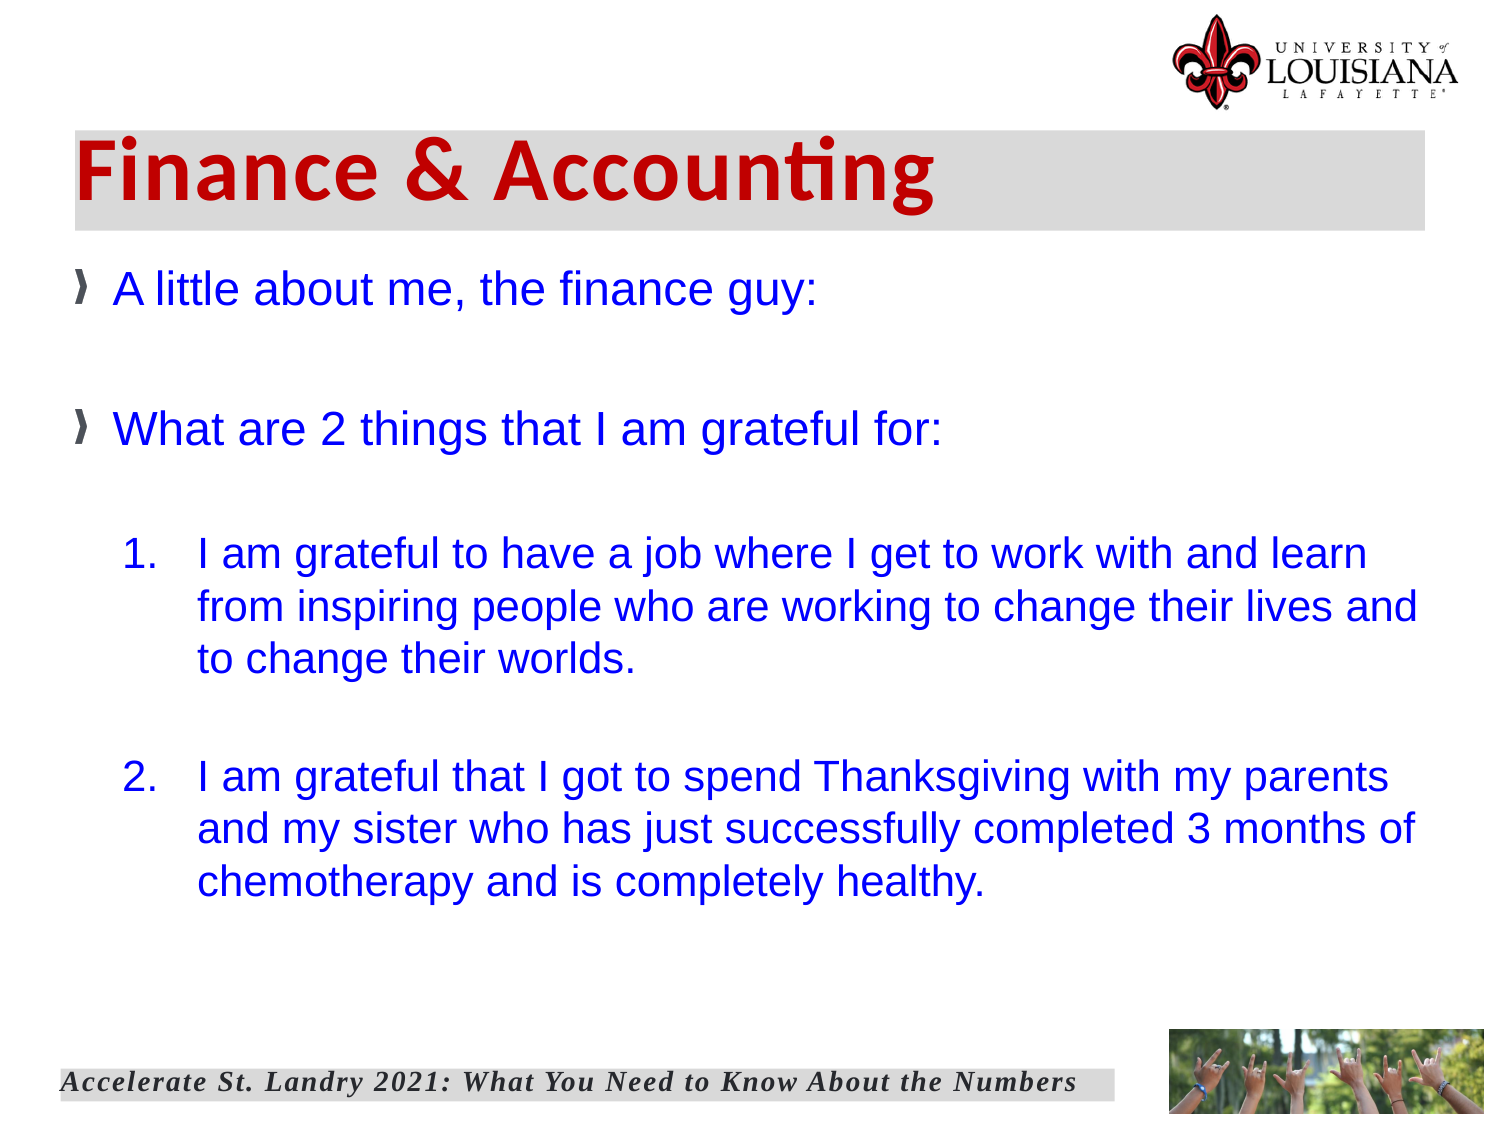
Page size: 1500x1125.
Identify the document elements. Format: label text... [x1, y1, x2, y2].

picture [1169, 1029, 1484, 1114]
text_box Accelerate St. Landry 2021: What You Need to Know About the Numbers [60, 1068, 1115, 1102]
list A little about me, the finance guy: What are 2 things that I am grateful for: I am grateful to have a job where I get to work with and learn from inspiring people who are working to change their lives and to change their worlds. I am grateful that I got to spend Thanksgiving with my parents and my sister who has just successfully completed 3 months of chemotherapy and is completely healthy. [75, 257, 1450, 982]
picture [75, 409, 87, 444]
picture [1159, 3, 1484, 117]
title Finance & Accounting [75, 130, 1425, 231]
picture [75, 269, 87, 304]
